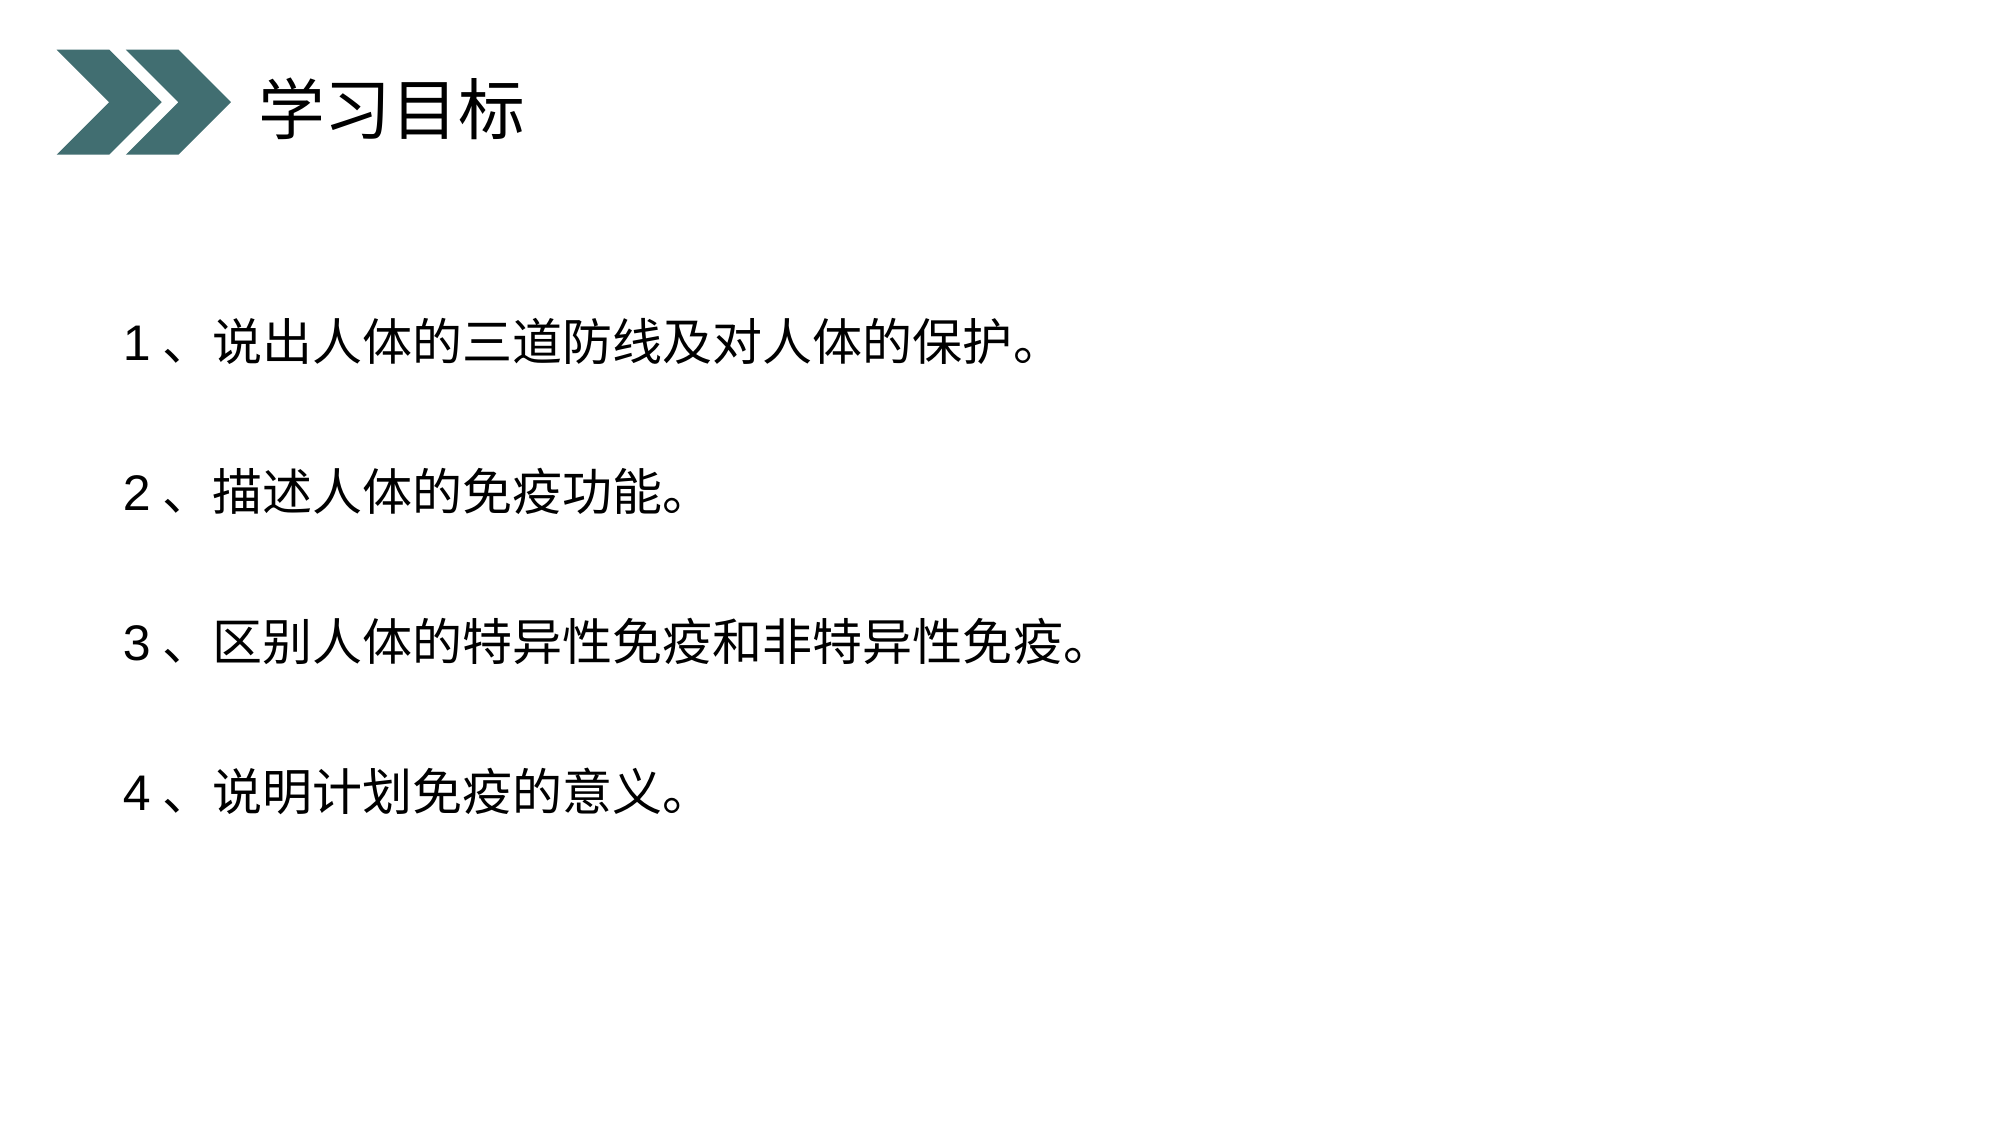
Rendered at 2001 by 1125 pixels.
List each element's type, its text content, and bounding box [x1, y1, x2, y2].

text_box 学习目标 [243, 60, 541, 156]
text_box 1、说出人体的三道防线及对人体的保护。 2、描述人体的免疫功能。 3、区别人体的特异性免疫和非特异性免疫。 4、说明计划免疫的意义。 [108, 212, 1636, 828]
